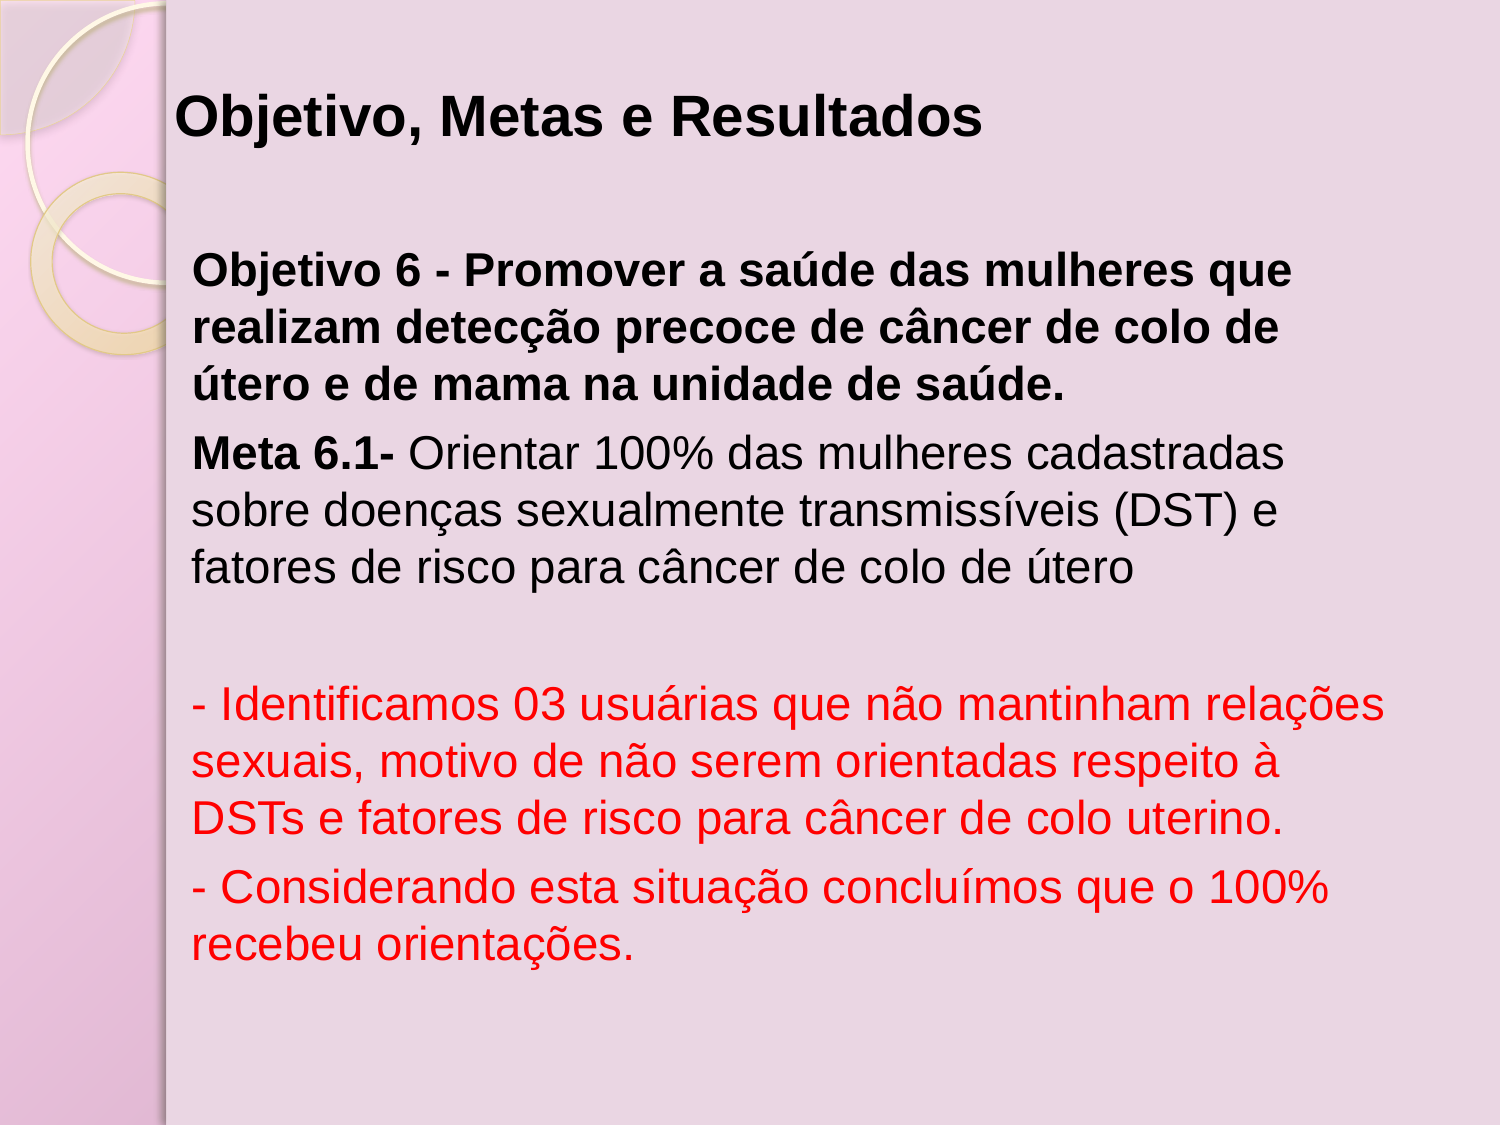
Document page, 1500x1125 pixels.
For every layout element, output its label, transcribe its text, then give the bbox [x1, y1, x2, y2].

list Objetivo 6 - Promover a saúde das mulheres que realizam detecção precoce de câncer de colo de útero e de mama na unidade de saúde. Meta 6.1- Orientar 100% das mulheres cadastradas sobre doenças sexualmente transmissíveis (DST) e fatores de risco para câncer de colo de útero - Identificamos 03 usuárias que não mantinham relações sexuais, motivo de não serem orientadas respeito à DSTs e fatores de risco para câncer de colo uterino. - Considerando esta situação concluímos que o 100% recebeu orientações. [170, 231, 1412, 1000]
title Objetivo, Metas e Resultados [159, 19, 1390, 207]
